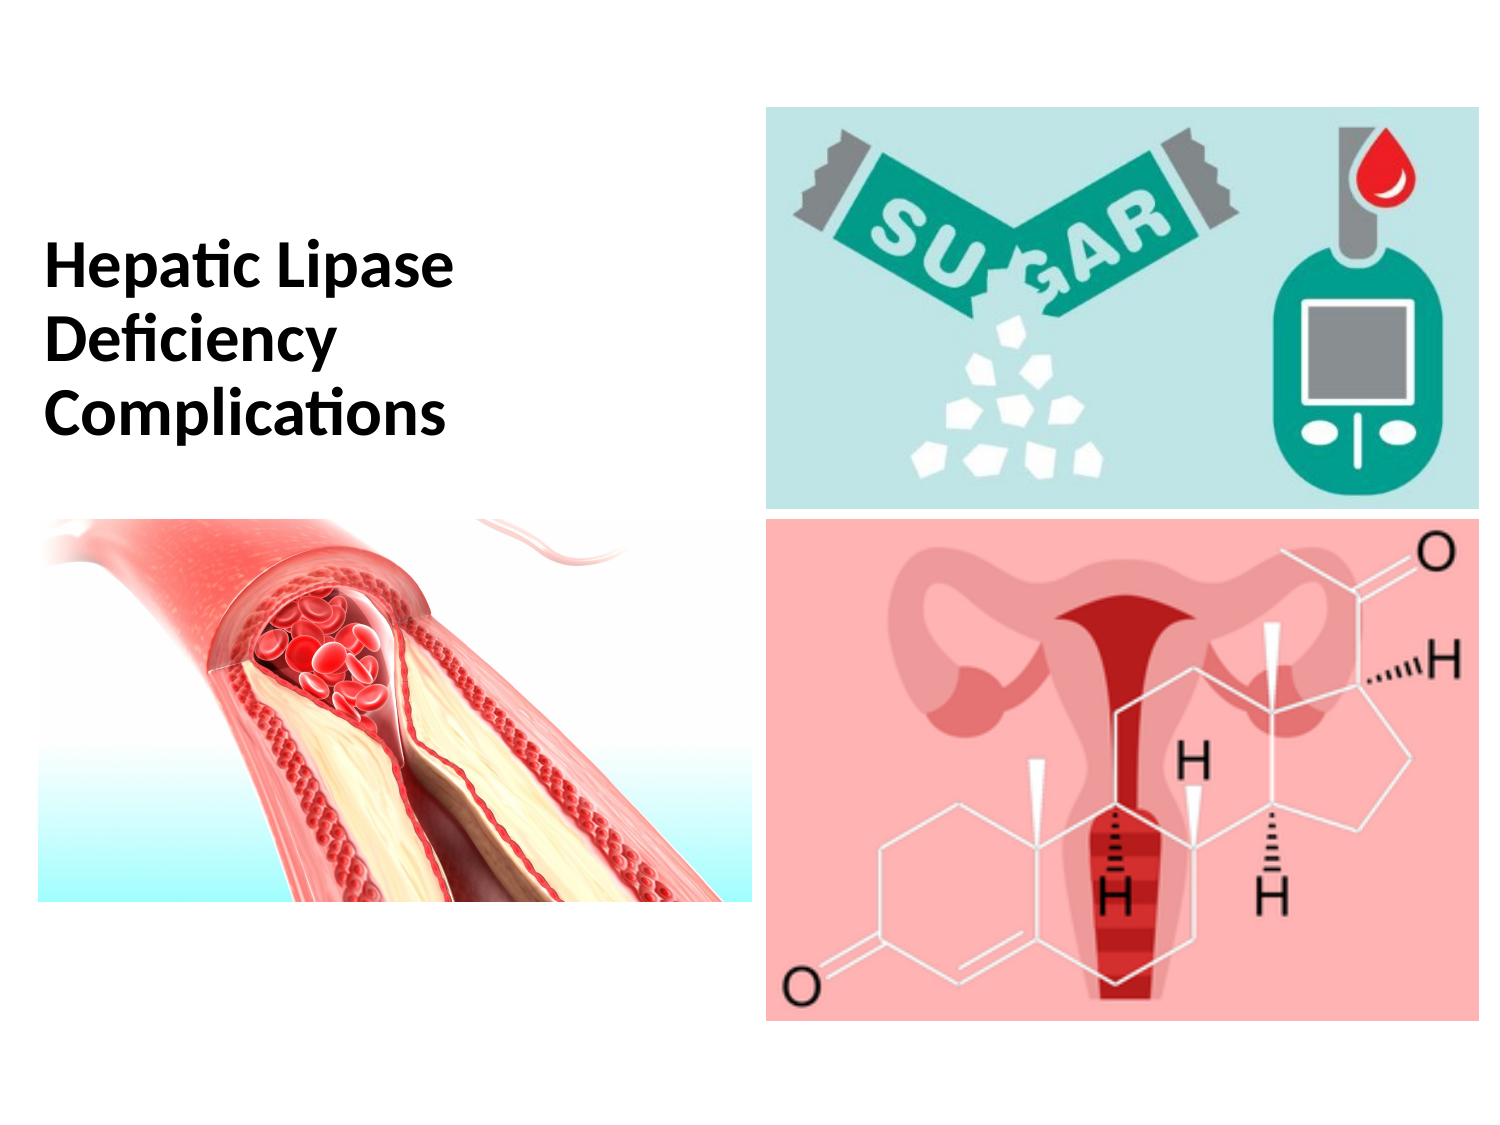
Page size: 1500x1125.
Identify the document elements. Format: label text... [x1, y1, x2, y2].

picture [38, 519, 752, 902]
picture [766, 519, 1479, 1021]
picture [766, 107, 1479, 509]
title Hepatic Lipase Deficiency Complications [29, 191, 734, 488]
